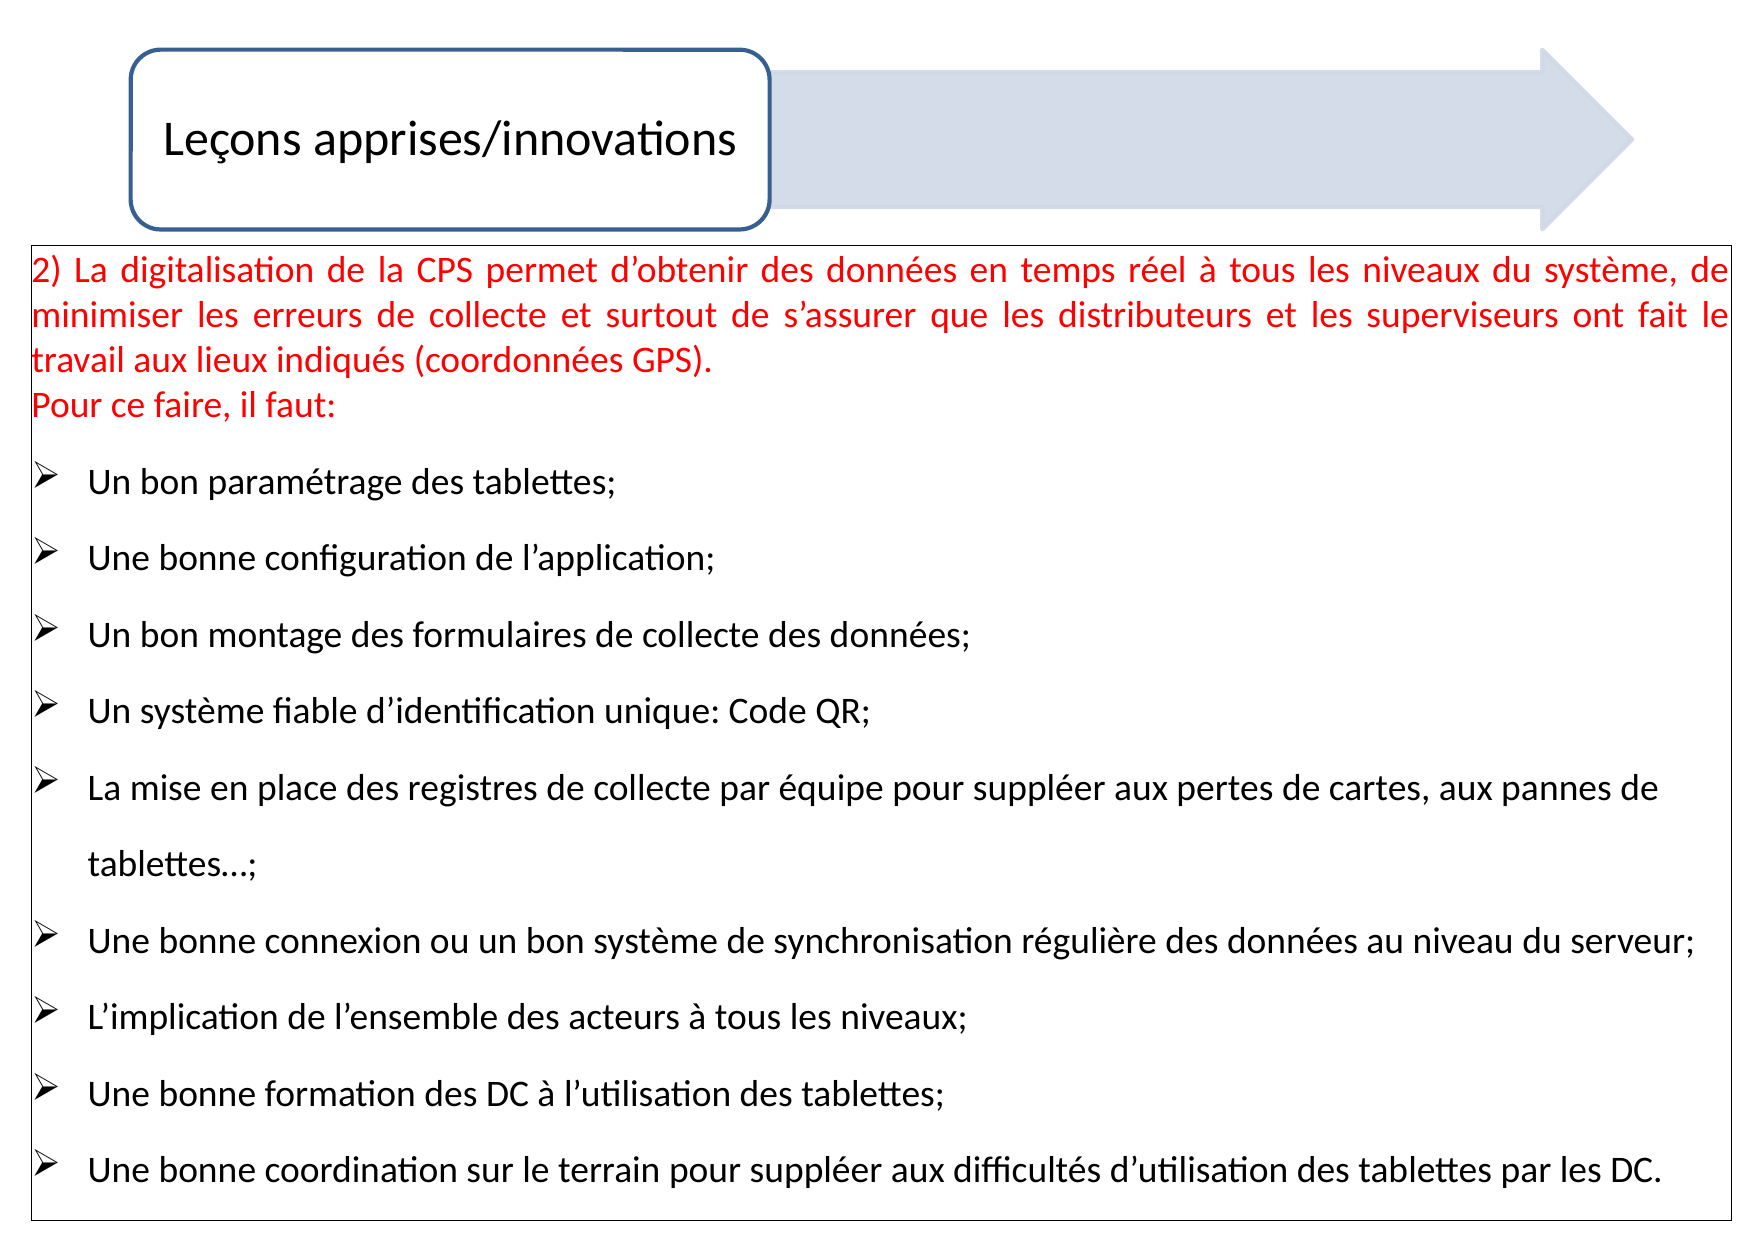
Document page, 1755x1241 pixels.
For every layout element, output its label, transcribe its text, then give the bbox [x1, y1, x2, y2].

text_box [130, 49, 1633, 230]
text_box [131, 268, 863, 357]
list 2) La digitalisation de la CPS permet d’obtenir des données en temps réel à tous les niveaux du système, de minimiser les erreurs de collecte et surtout de s’assurer que les distributeurs et les superviseurs ont fait le travail aux lieux indiqués (coordonnées GPS). Pour ce faire, il faut: Un bon paramétrage des tablettes; Une bonne configuration de l’application; Un bon montage des formulaires de collecte des données; Un système fiable d’identification unique: Code QR; La mise en place des registres de collecte par équipe pour suppléer aux pertes de cartes, aux pannes de tablettes…; Une bonne connexion ou un bon système de synchronisation régulière des données au niveau du serveur; L’implication de l’ensemble des acteurs à tous les niveaux; Une bonne formation des DC à l’utilisation des tablettes; Une bonne coordination sur le terrain pour suppléer aux difficultés d’utilisation des tablettes par les DC. [31, 245, 1732, 1221]
